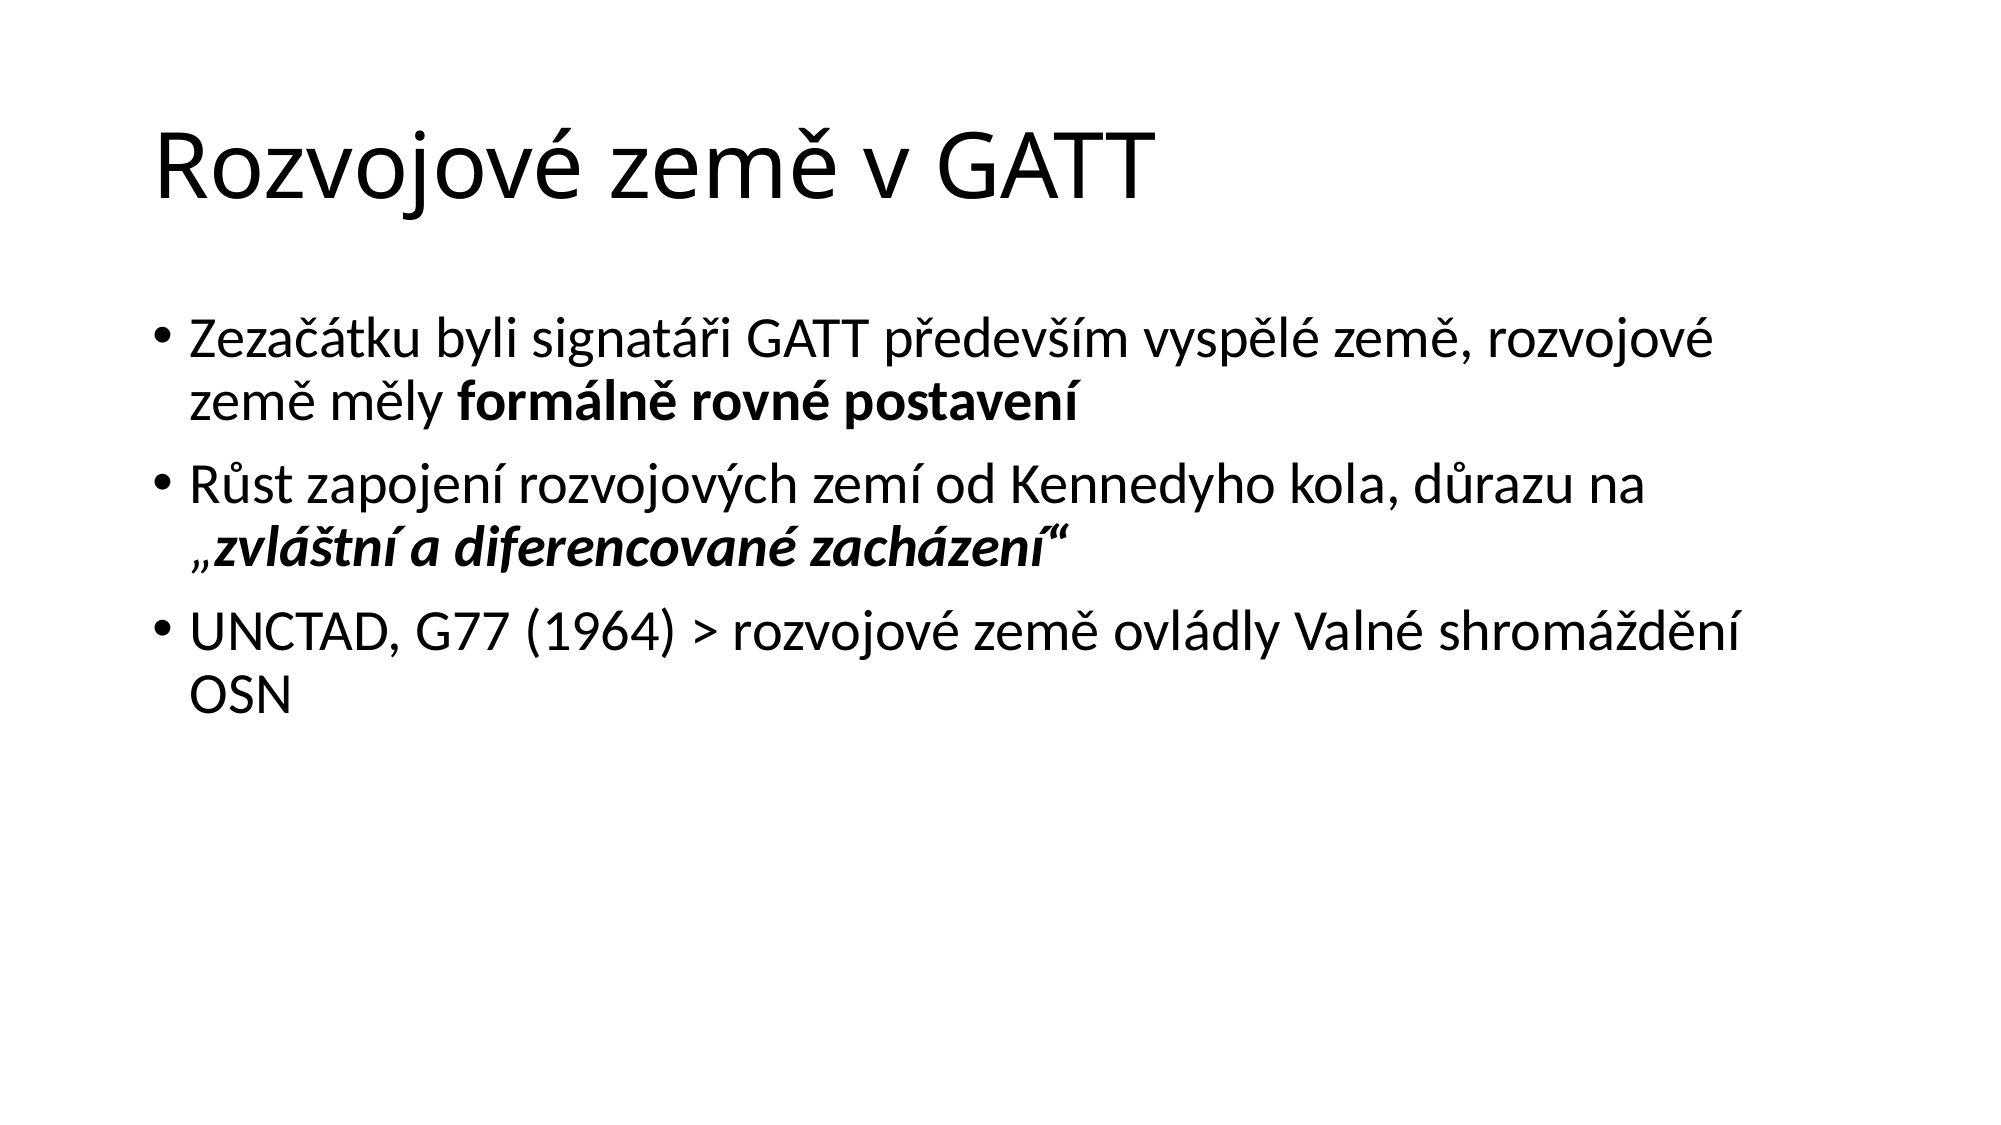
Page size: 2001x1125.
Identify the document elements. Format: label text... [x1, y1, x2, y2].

title Rozvojové země v GATT [137, 59, 1863, 278]
list Zezačátku byli signatáři GATT především vyspělé země, rozvojové země měly formálně rovné postavení Růst zapojení rozvojových zemí od Kennedyho kola, důrazu na „zvláštní a diferencované zacházení“ UNCTAD, G77 (1964) > rozvojové země ovládly Valné shromáždění OSN [137, 299, 1863, 1014]
